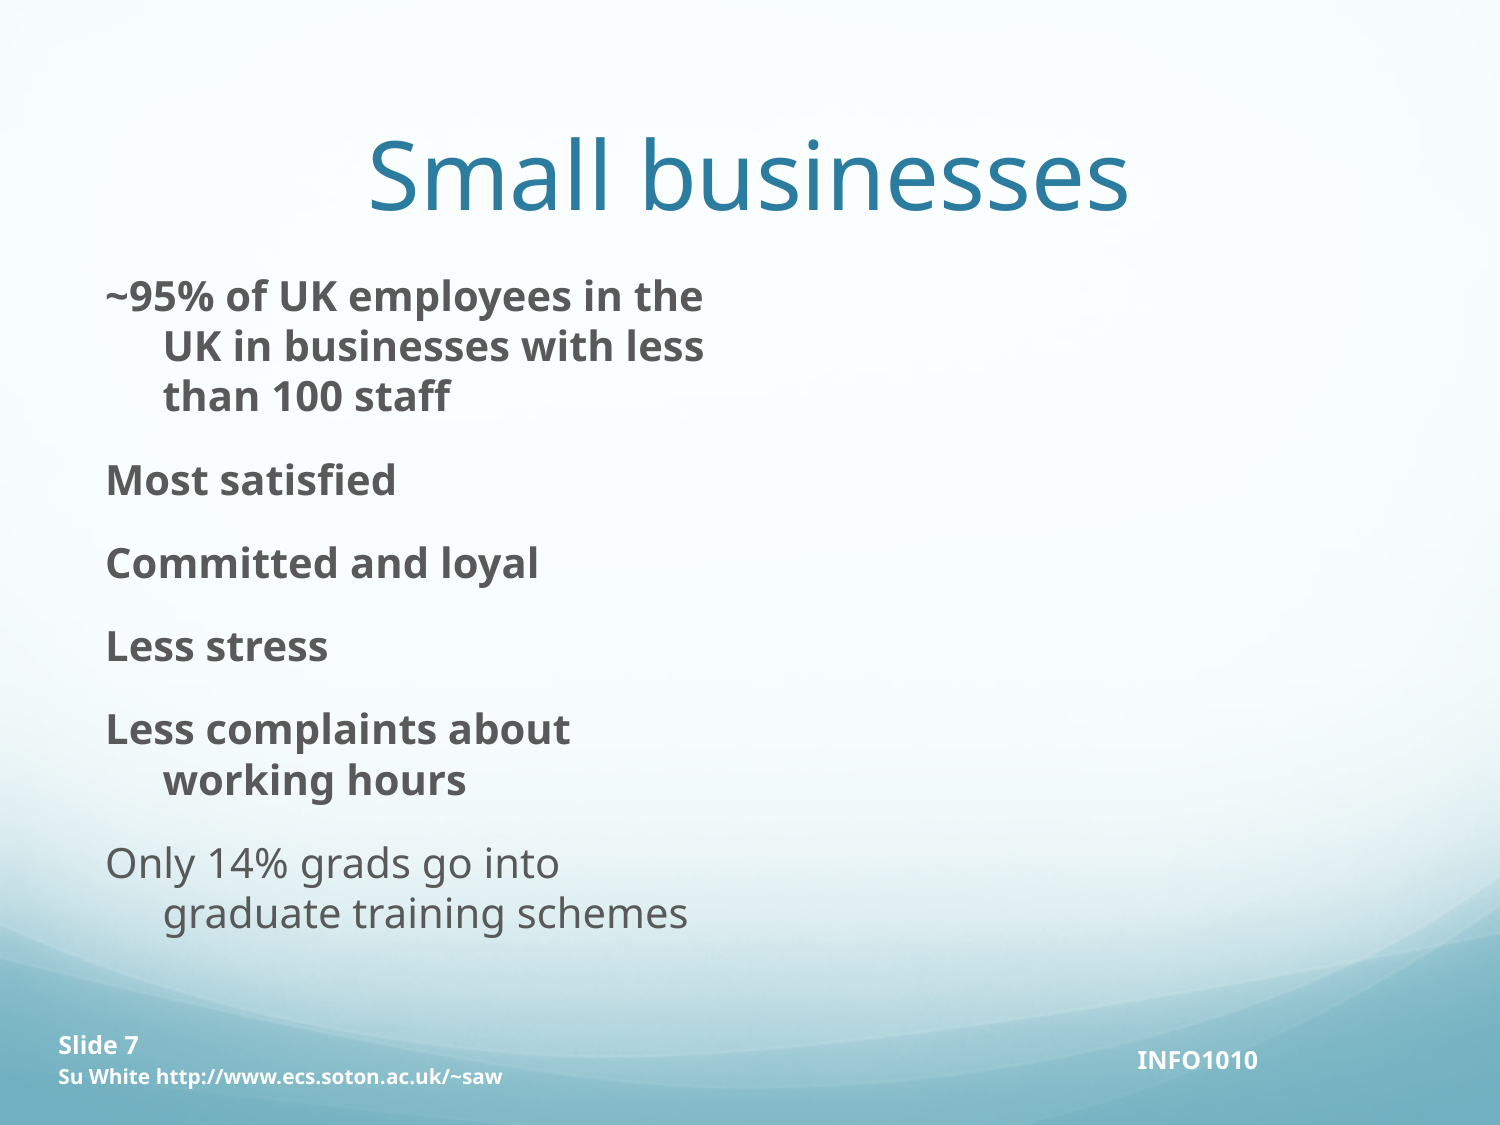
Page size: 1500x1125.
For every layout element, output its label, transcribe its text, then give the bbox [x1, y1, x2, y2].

slide_number INFO1010 [923, 1029, 1274, 1090]
footer Slide 7 Su White http://www.ecs.soton.ac.uk/~saw [43, 1029, 838, 1090]
list ~95% of UK employees in the UK in businesses with less than 100 staff Most satisfied Committed and loyal Less stress Less complaints about working hours Only 14% grads go into graduate training schemes [90, 262, 721, 975]
title Small businesses [90, 17, 1410, 237]
